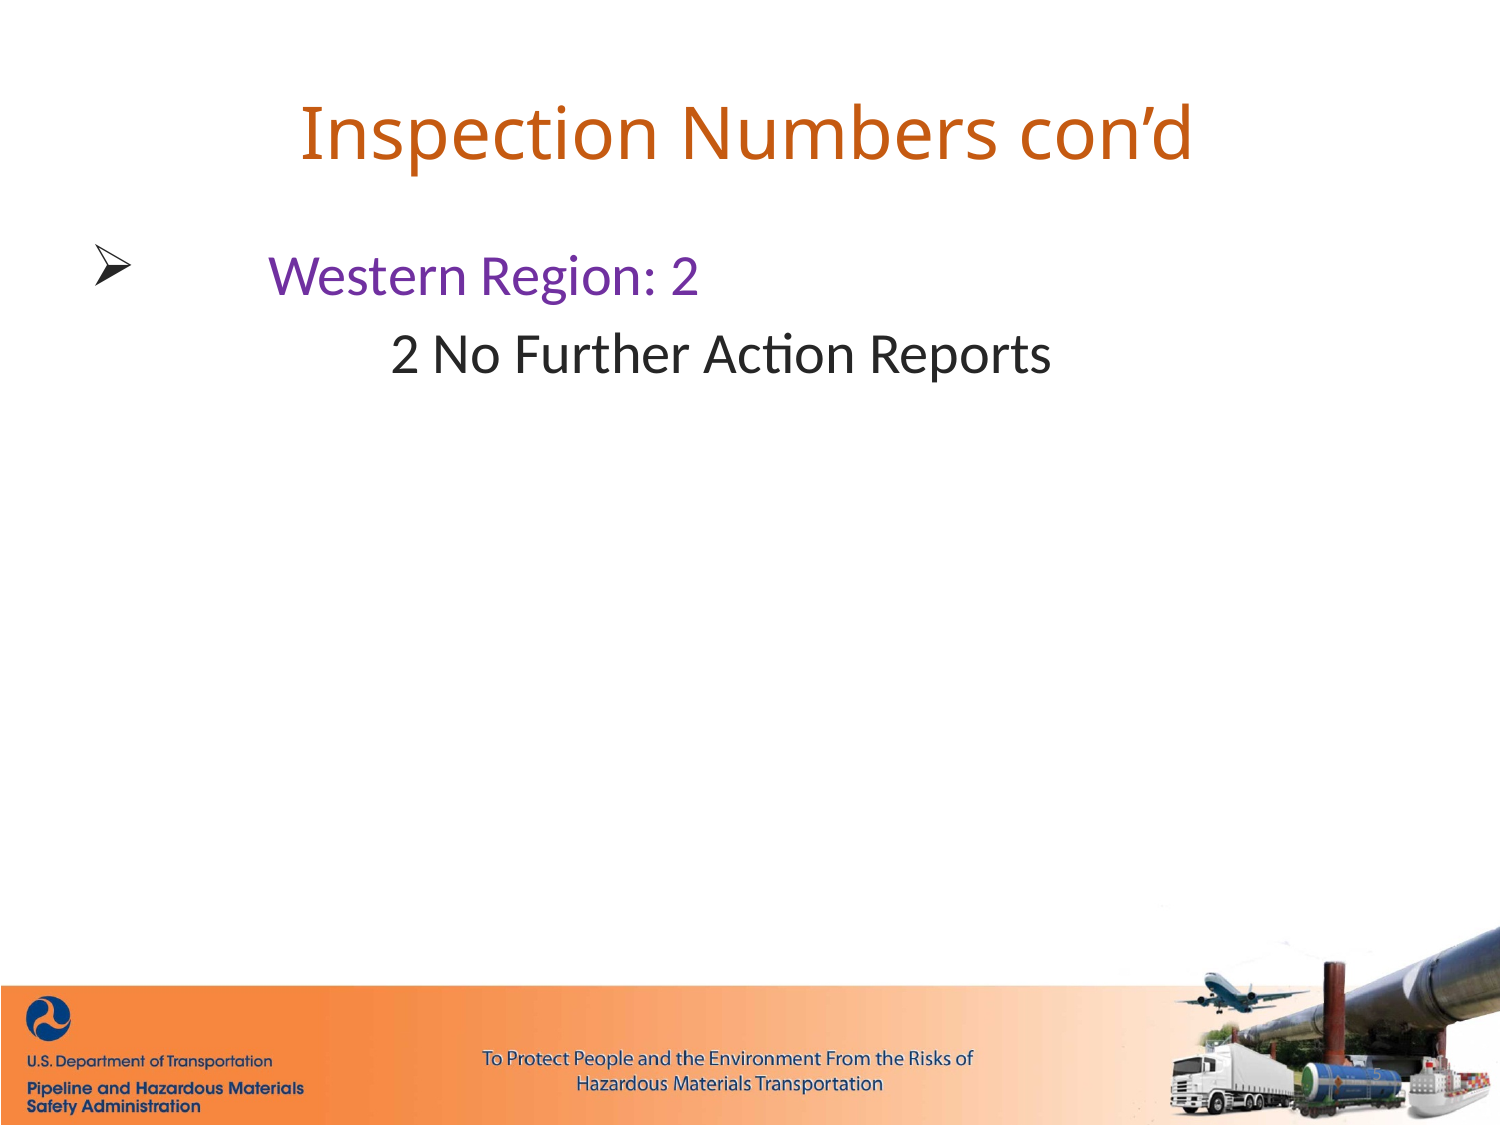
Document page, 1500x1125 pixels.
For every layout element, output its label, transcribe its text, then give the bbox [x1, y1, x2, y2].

picture [1, 0, 1500, 1125]
title Inspection Numbers con’d [99, 59, 1397, 213]
slide_number 5 [1059, 1042, 1397, 1103]
list Western Region: 2 2 No Further Action Reports [75, 237, 1425, 963]
